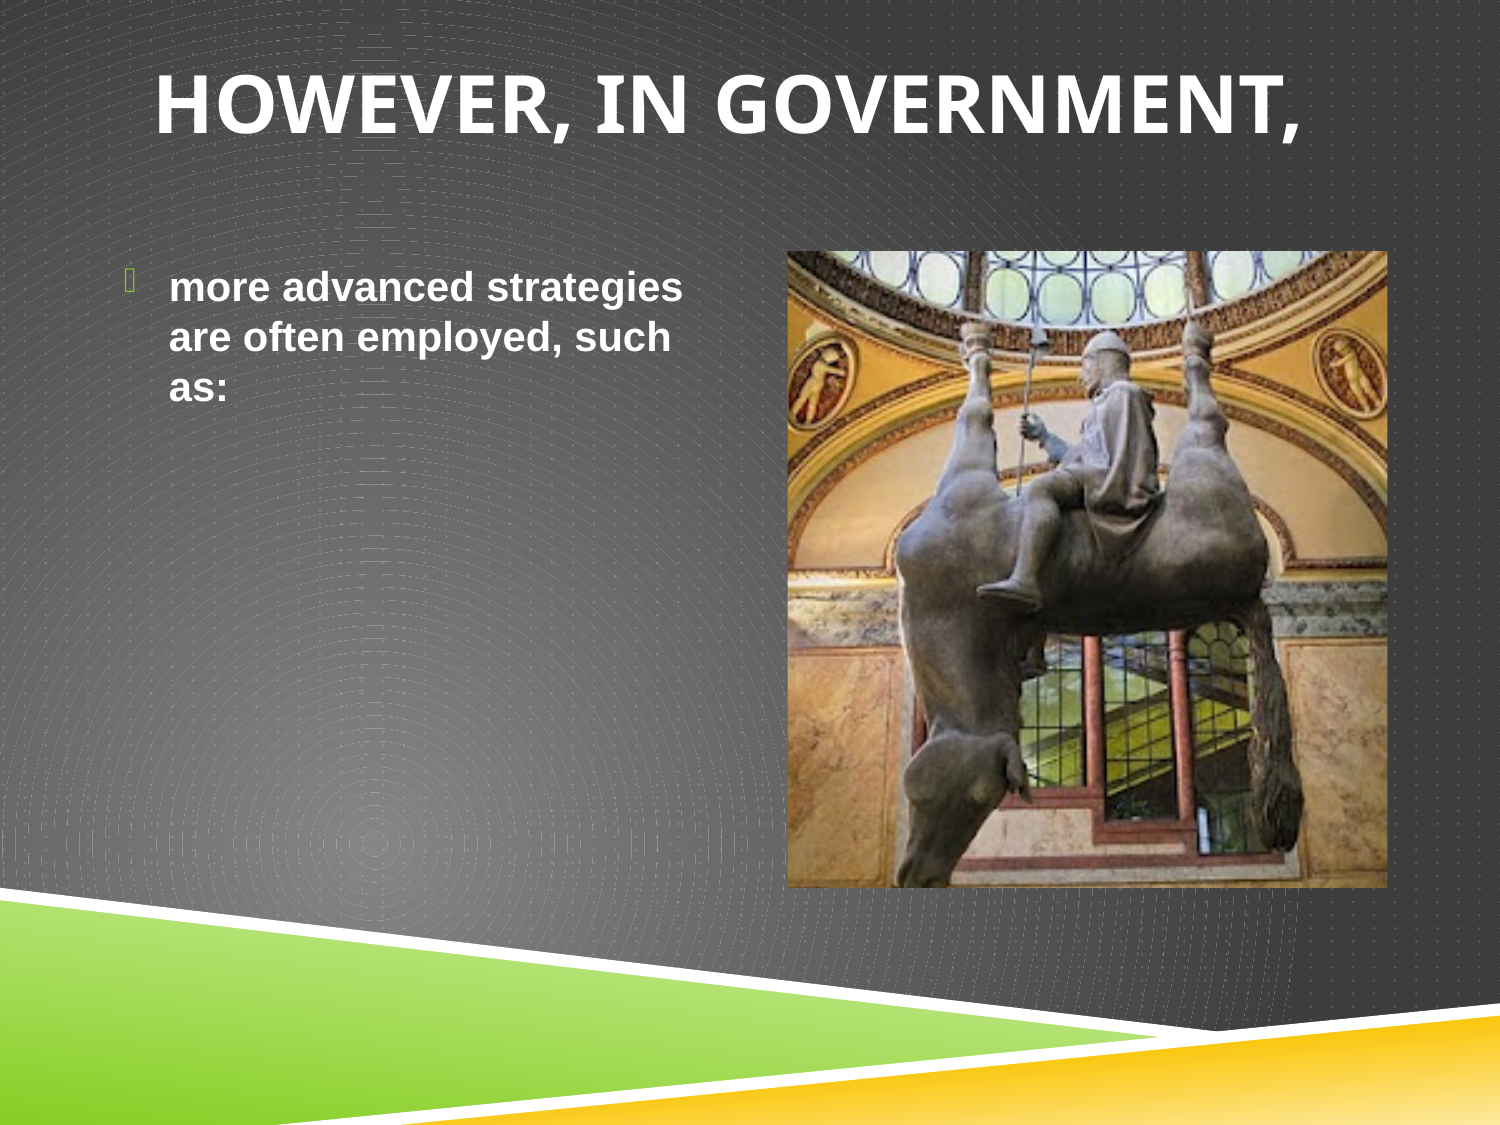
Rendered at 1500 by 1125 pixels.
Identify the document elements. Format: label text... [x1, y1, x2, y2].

title However, in government, [112, 45, 1388, 233]
list more advanced strategies are often employed, such as: [112, 251, 713, 888]
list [787, 251, 1388, 889]
